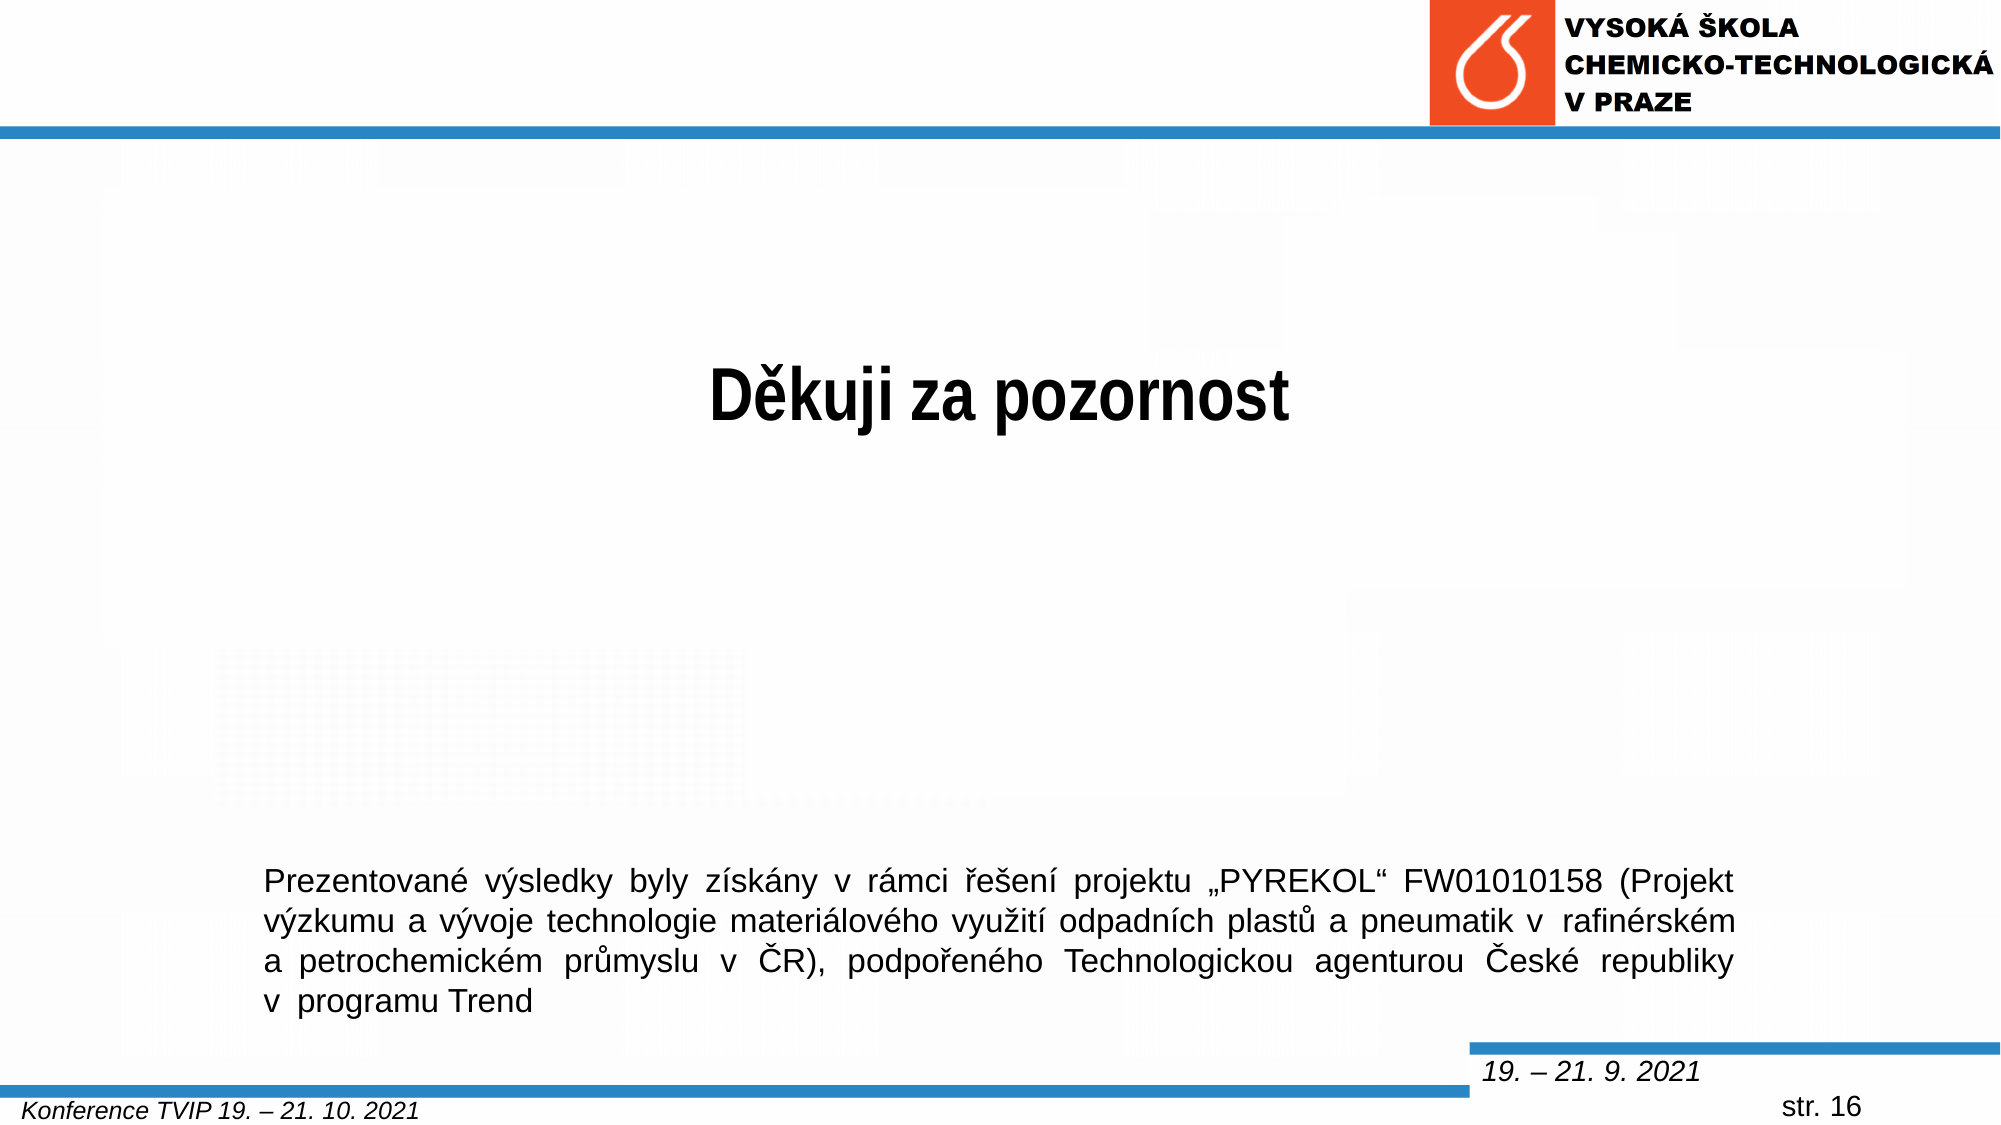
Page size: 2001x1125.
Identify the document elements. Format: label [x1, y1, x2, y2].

text_box [248, 337, 1752, 1029]
text_box [5, 1044, 1994, 1125]
picture [0, 0, 2001, 1125]
